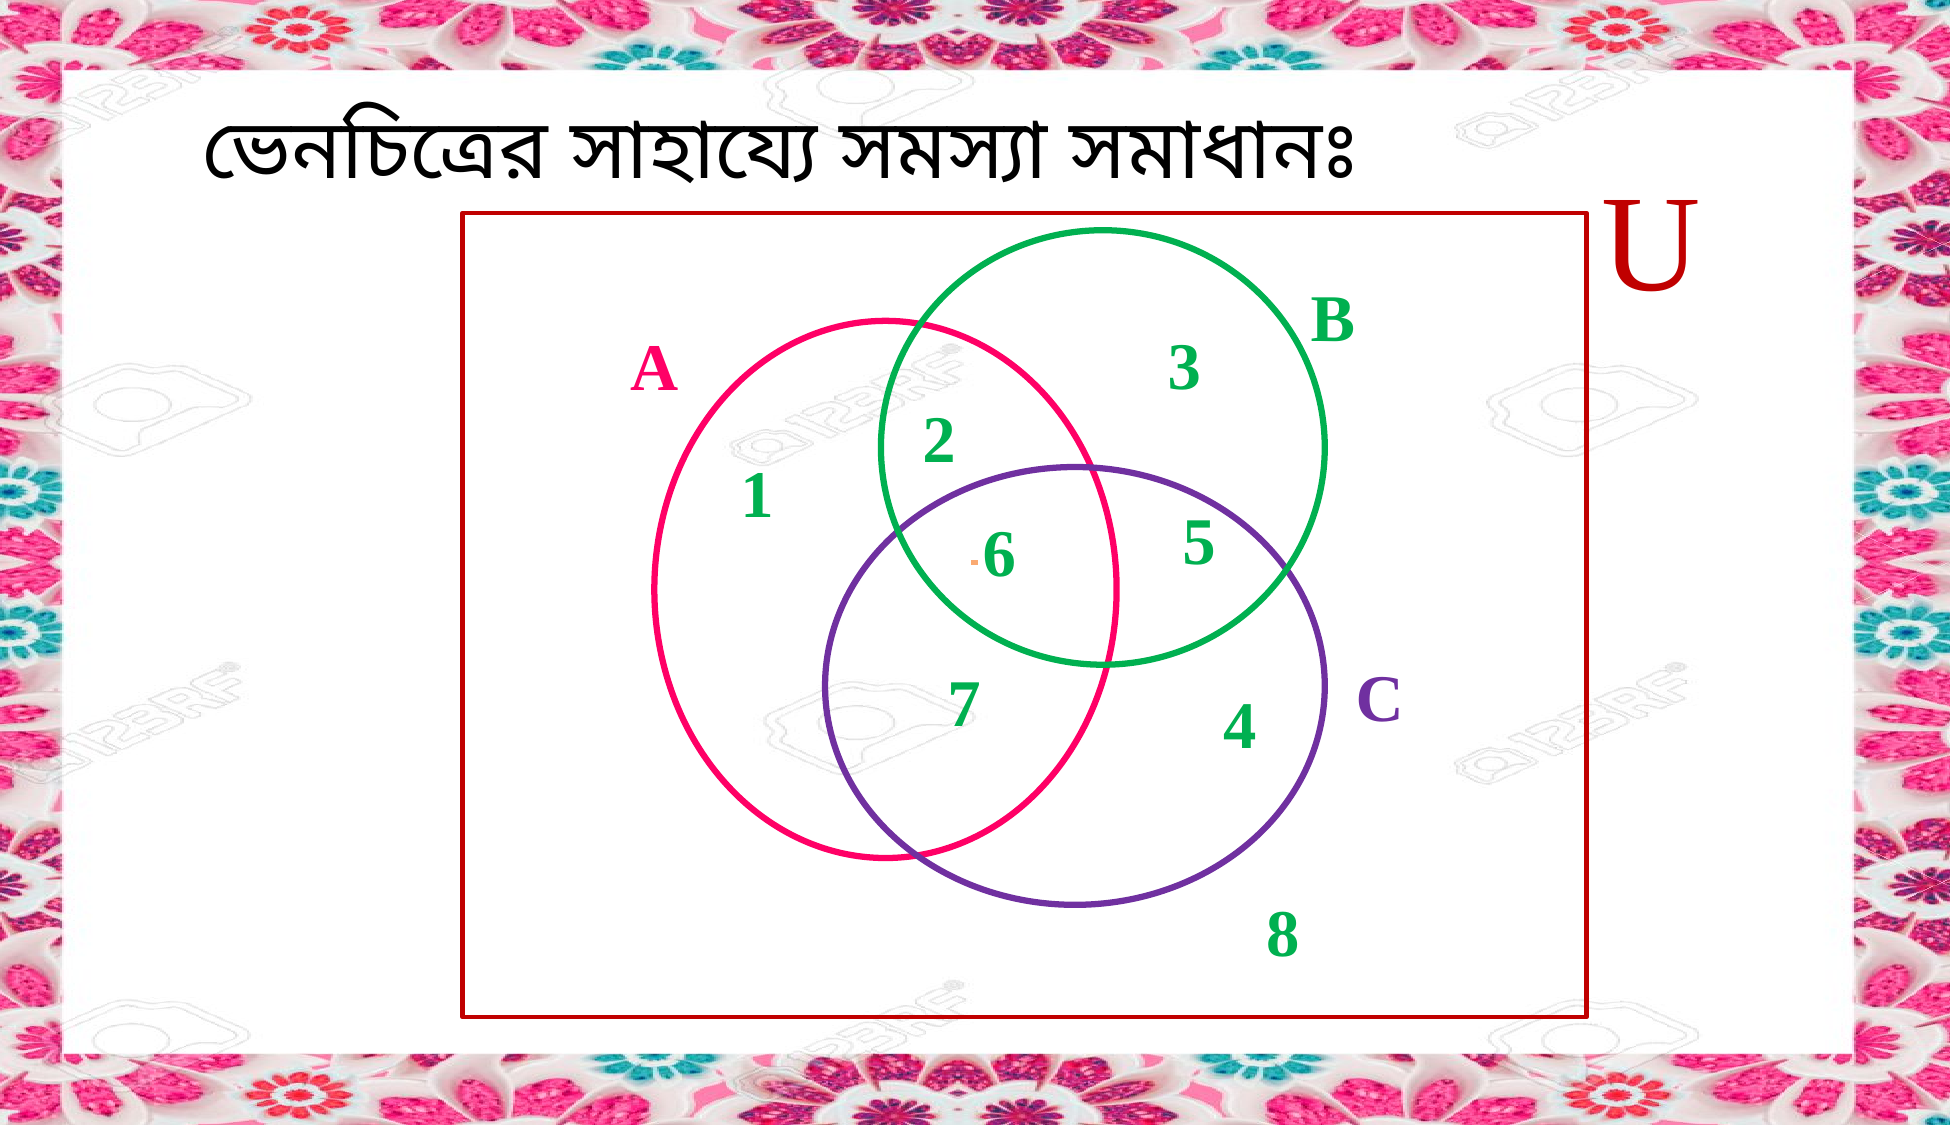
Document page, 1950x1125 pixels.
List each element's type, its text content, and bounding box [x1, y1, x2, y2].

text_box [462, 145, 1689, 1018]
picture [0, 0, 1950, 1125]
text_box ভেনচিত্রের সাহায্যে সমস্যা সমাধানঃ [187, 87, 1526, 203]
